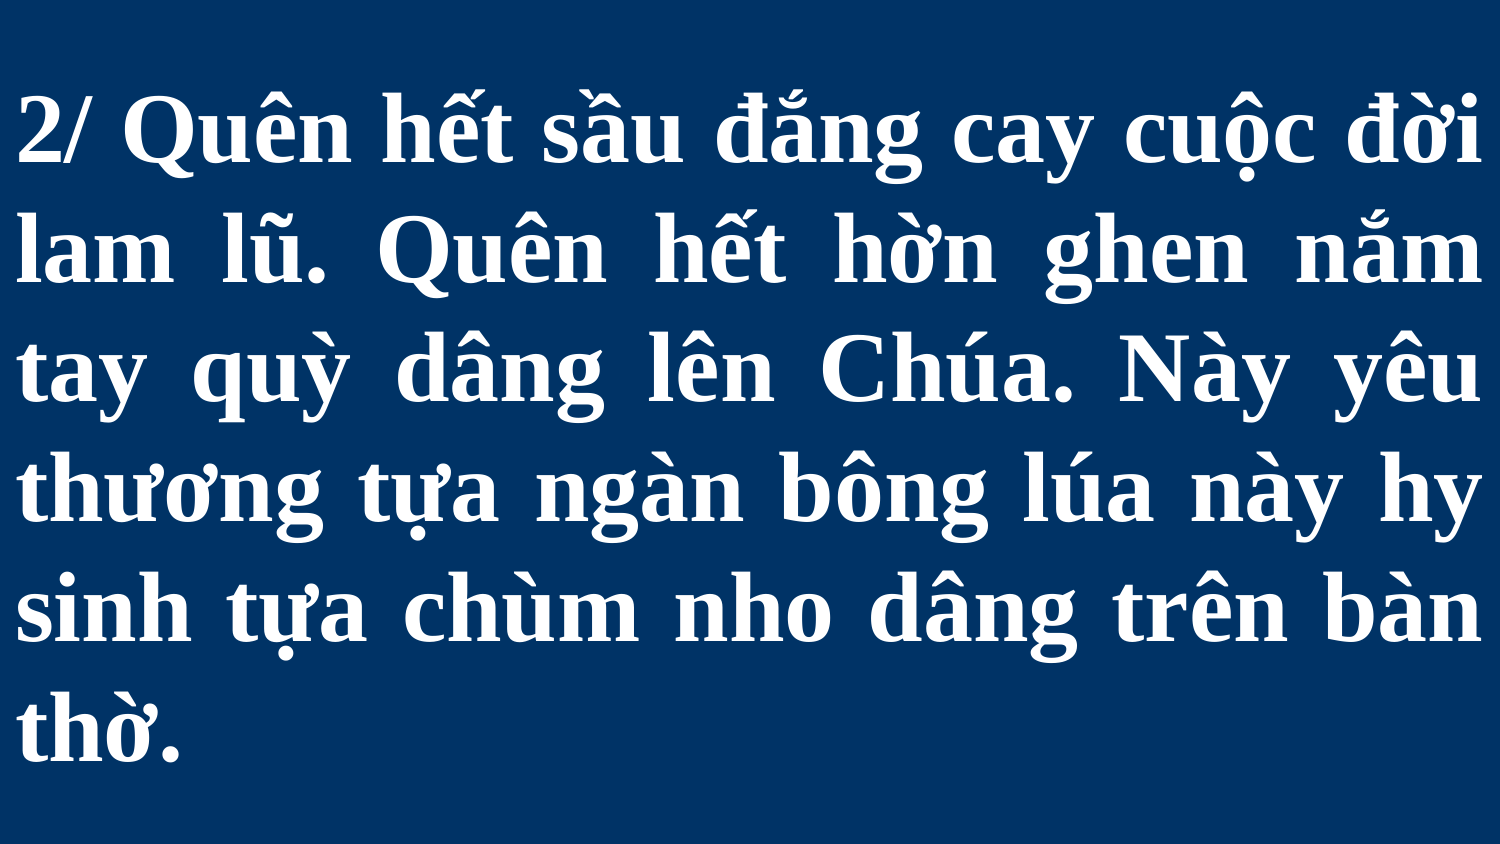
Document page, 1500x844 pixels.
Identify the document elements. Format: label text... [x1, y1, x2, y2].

title 2/ Quên hết sầu đắng cay cuộc đời lam lũ. Quên hết hờn ghen nắm tay quỳ dâng lên Chúa. Này yêu thương tựa ngàn bông lúa này hy sinh tựa chùm nho dâng trên bàn thờ. [0, 0, 1500, 844]
